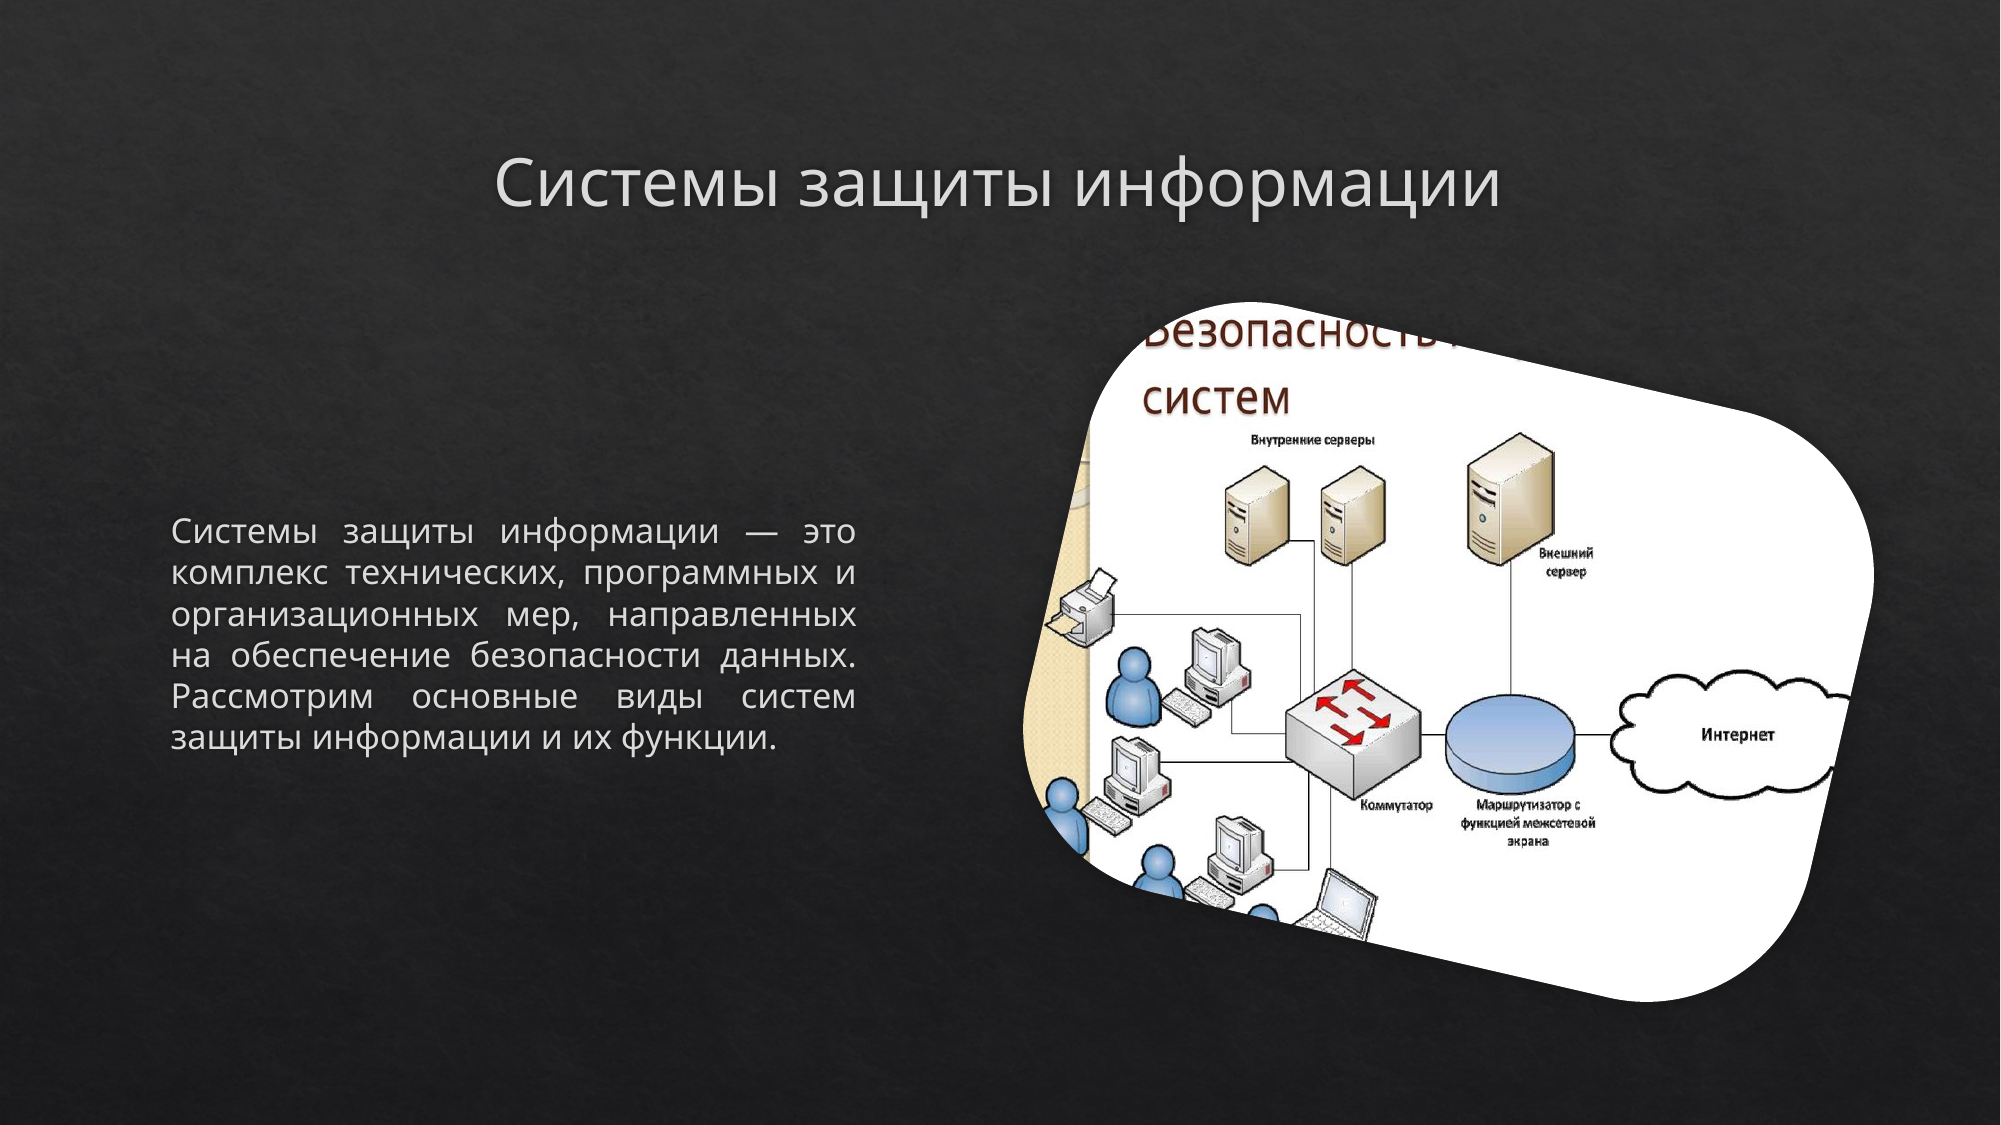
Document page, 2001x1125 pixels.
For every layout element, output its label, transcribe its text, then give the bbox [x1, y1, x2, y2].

picture [1023, 302, 1874, 1002]
list Системы защиты информации — это комплекс технических, программных и организационных мер, направленных на обеспечение безопасности данных. Рассмотрим основные виды систем защиты информации и их функции. [149, 501, 873, 803]
title Системы защиты информации [149, 99, 1849, 260]
